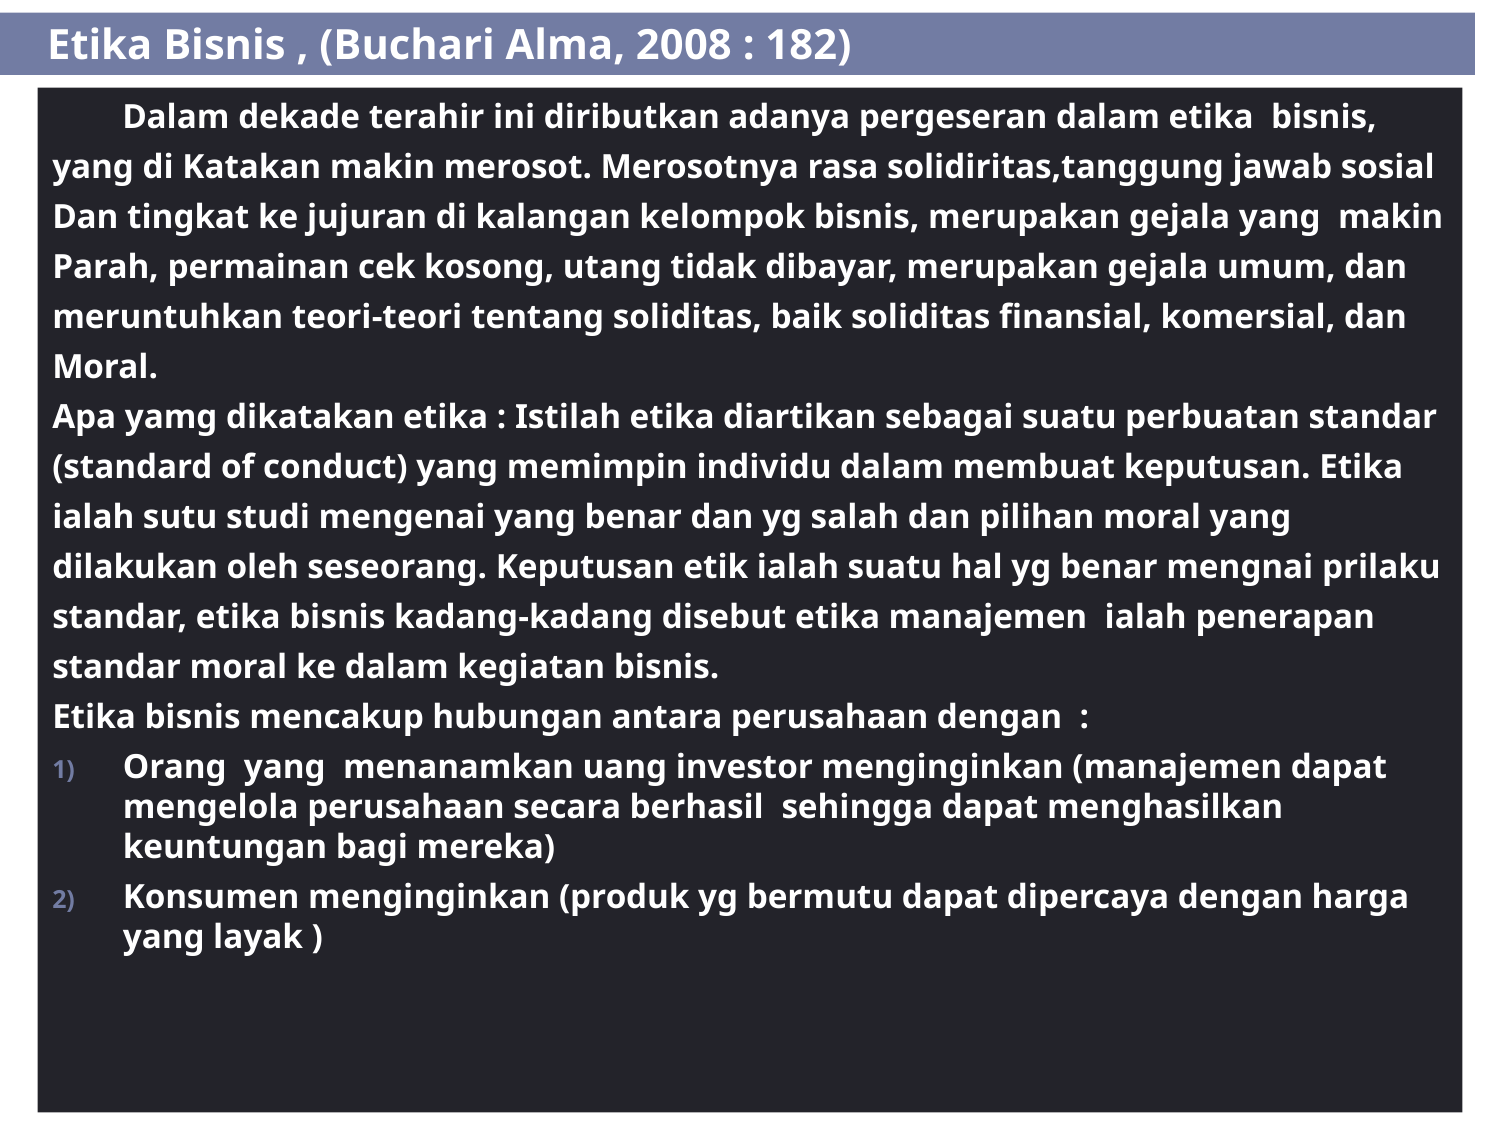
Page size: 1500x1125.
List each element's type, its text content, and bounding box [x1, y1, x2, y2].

list Dalam dekade terahir ini diributkan adanya pergeseran dalam etika bisnis, yang di Katakan makin merosot. Merosotnya rasa solidiritas,tanggung jawab sosial Dan tingkat ke jujuran di kalangan kelompok bisnis, merupakan gejala yang makin Parah, permainan cek kosong, utang tidak dibayar, merupakan gejala umum, dan meruntuhkan teori-teori tentang soliditas, baik soliditas finansial, komersial, dan Moral. Apa yamg dikatakan etika : Istilah etika diartikan sebagai suatu perbuatan standar (standard of conduct) yang memimpin individu dalam membuat keputusan. Etika ialah sutu studi mengenai yang benar dan yg salah dan pilihan moral yang dilakukan oleh seseorang. Keputusan etik ialah suatu hal yg benar mengnai prilaku standar, etika bisnis kadang-kadang disebut etika manajemen ialah penerapan standar moral ke dalam kegiatan bisnis. Etika bisnis mencakup hubungan antara perusahaan dengan : Orang yang menanamkan uang investor menginginkan (manajemen dapat mengelola perusahaan secara berhasil sehingga dapat menghasilkan keuntungan bagi mereka) Konsumen menginginkan (produk yg bermutu dapat dipercaya dengan harga yang layak ) [37, 87, 1463, 1113]
title Etika Bisnis , (Buchari Alma, 2008 : 182) [0, 12, 1475, 75]
